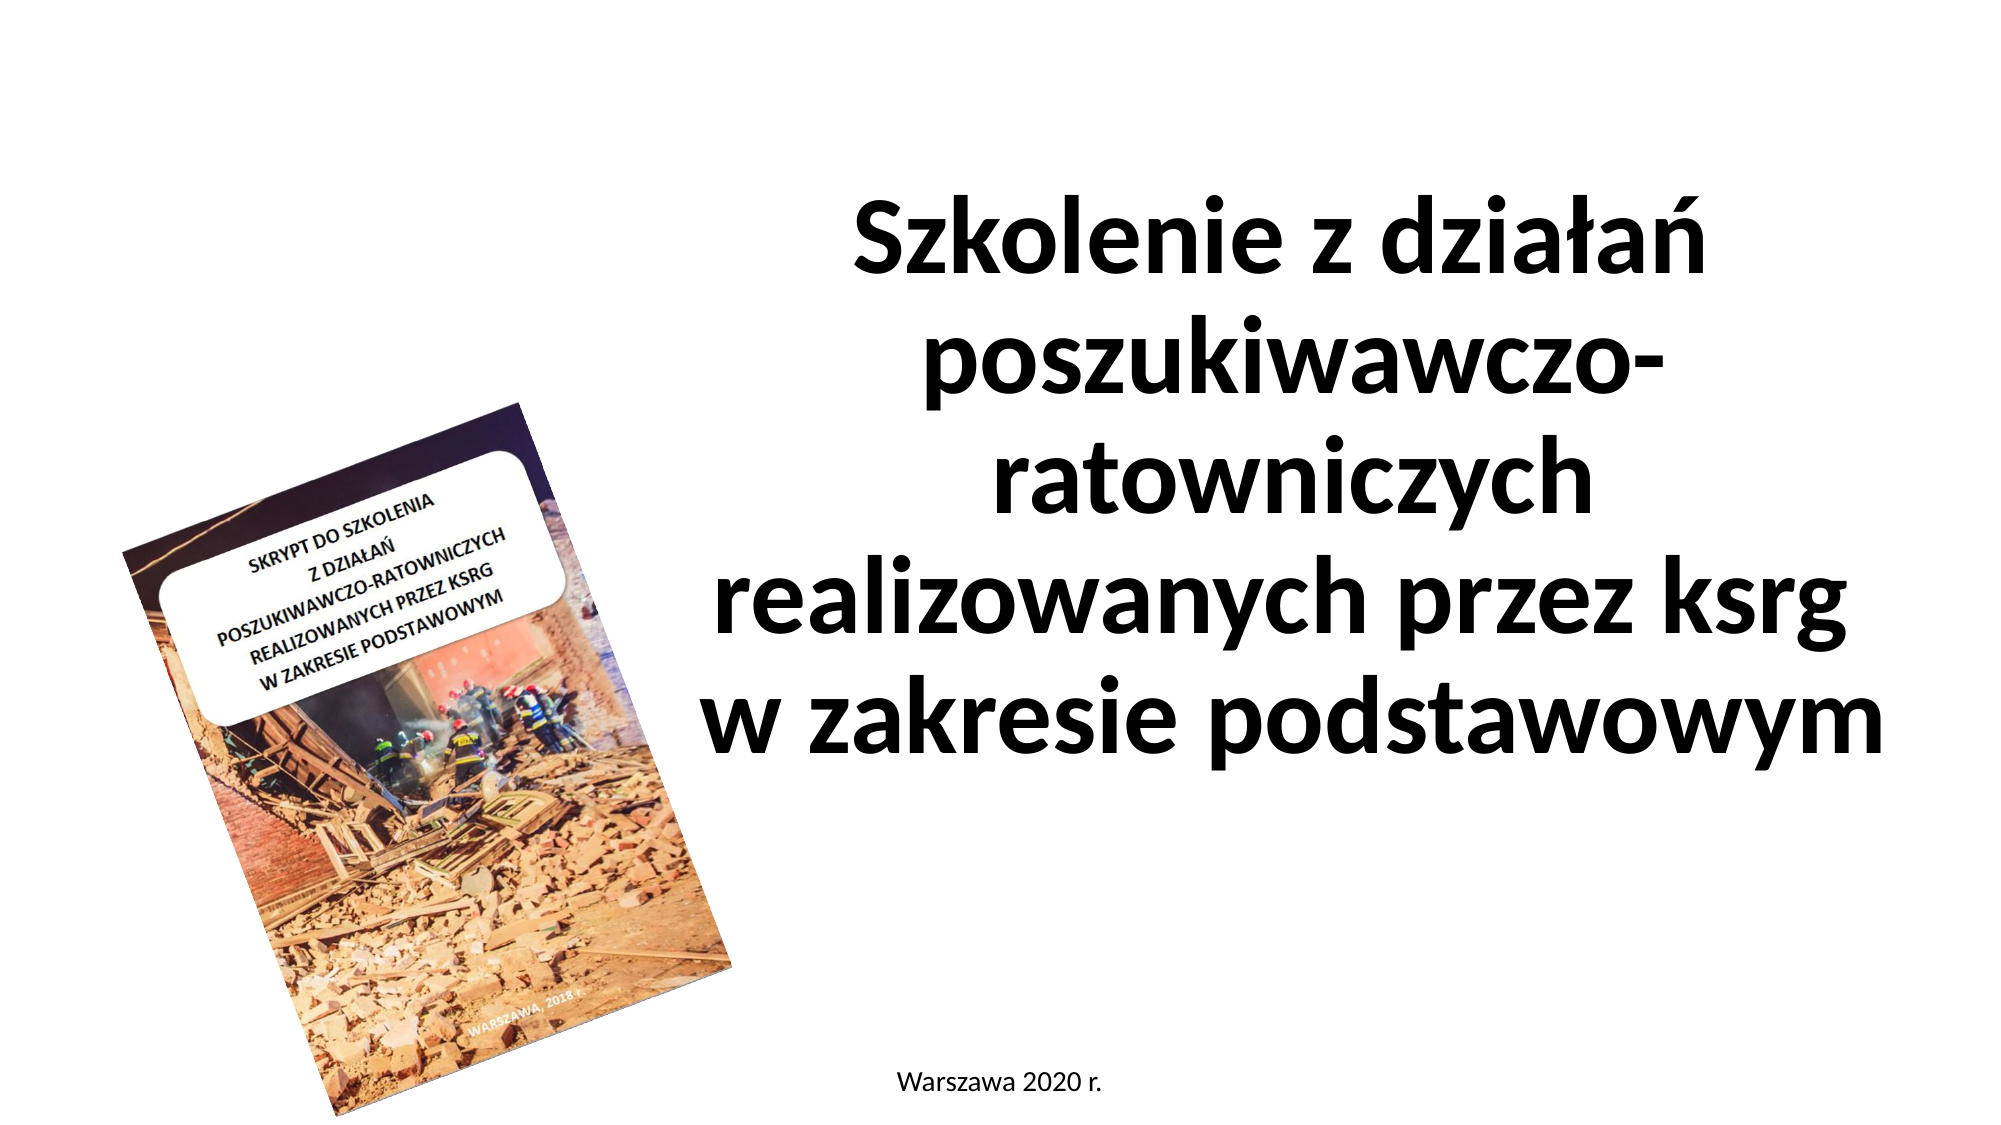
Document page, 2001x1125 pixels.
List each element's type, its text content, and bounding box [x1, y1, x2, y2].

text_box Warszawa 2020 r. [858, 1058, 1142, 1125]
picture [123, 403, 732, 1116]
title Szkolenie z działań poszukiwawczo-ratowniczych realizowanych przez ksrg w zakresie podstawowym [636, 169, 1952, 786]
